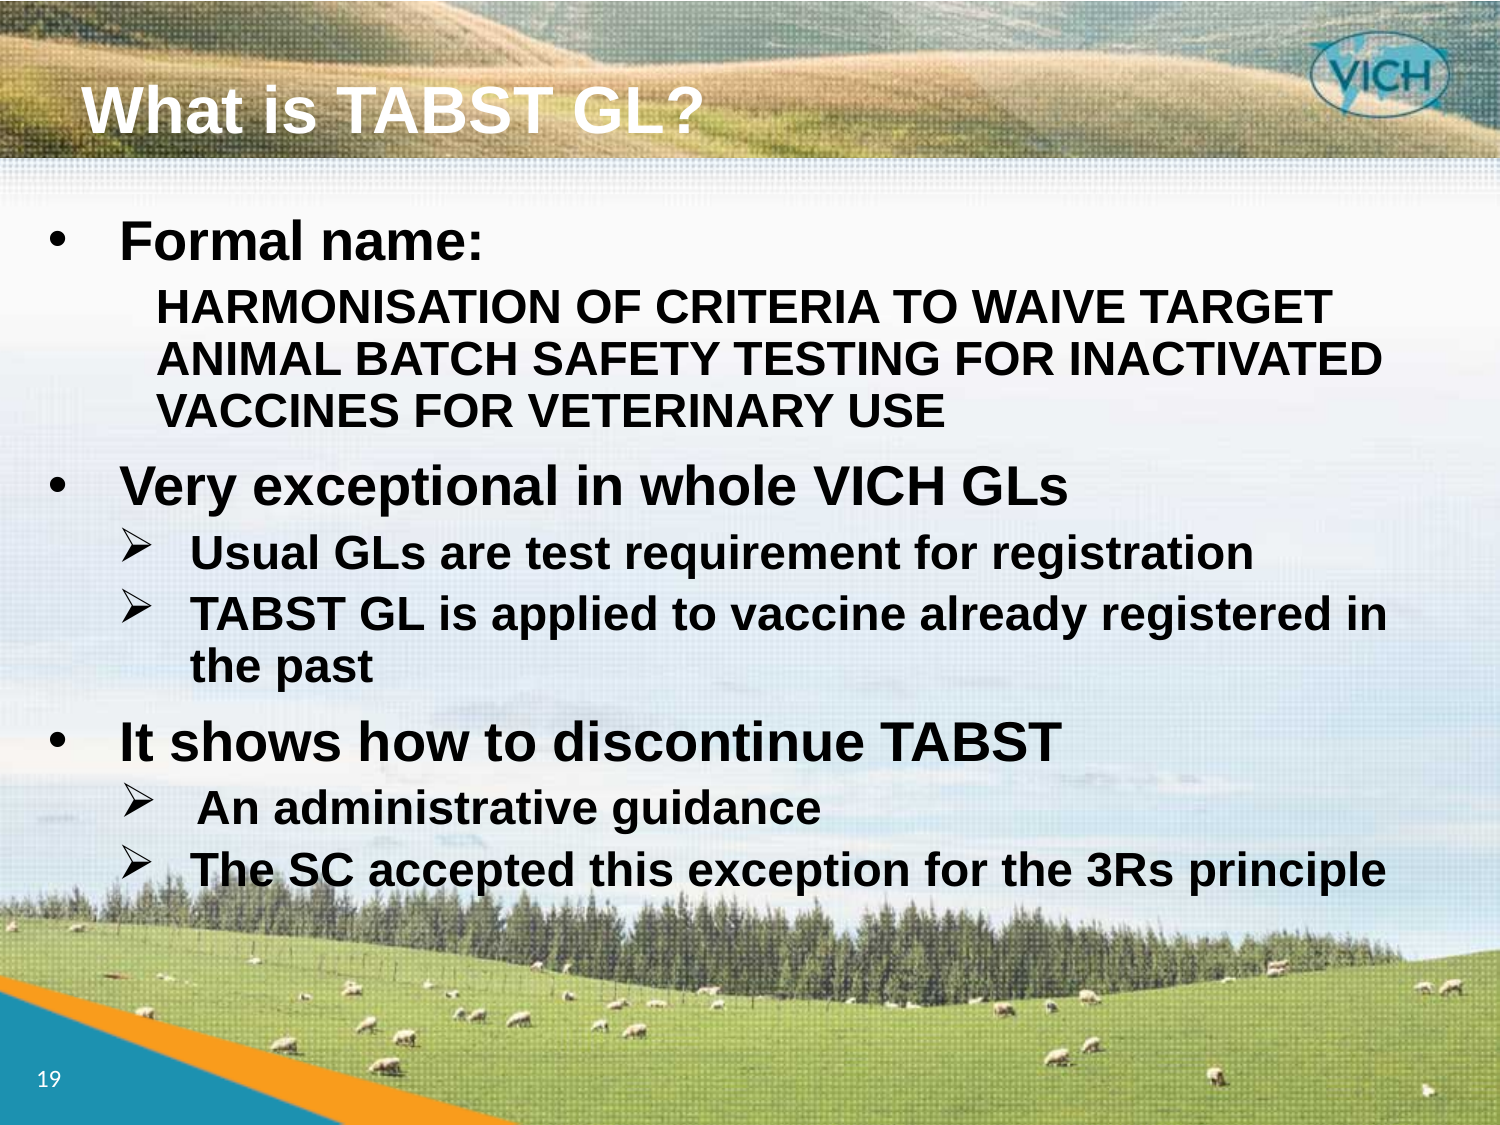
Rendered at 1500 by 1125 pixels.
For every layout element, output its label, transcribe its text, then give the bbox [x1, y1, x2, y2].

title What is TABST GL? [66, 68, 978, 181]
picture [0, 1, 1500, 1125]
list Formal name: Harmonisation of criteria to waive target animal batch safety testing for inactivated vaccines for veterinary use Very exceptional in whole VICH GLs Usual GLs are test requirement for registration TABST GL is applied to vaccine already registered in the past It shows how to discontinue TABST An administrative guidance The SC accepted this exception for the 3Rs principle [33, 204, 1480, 905]
